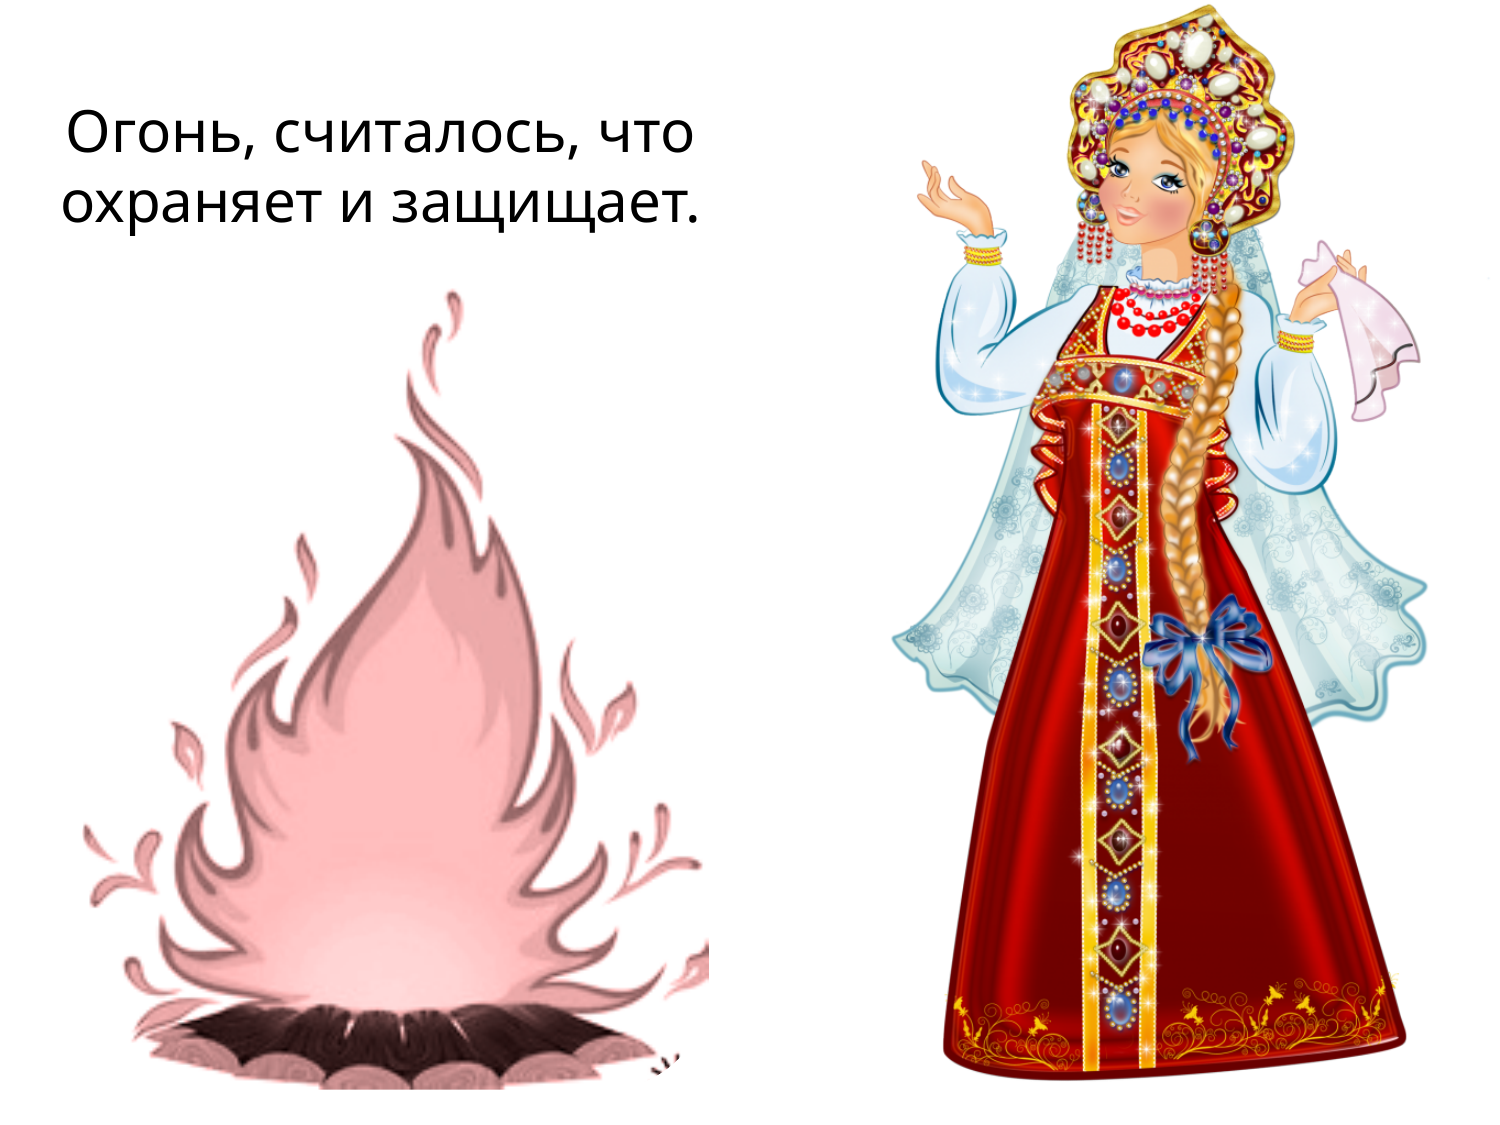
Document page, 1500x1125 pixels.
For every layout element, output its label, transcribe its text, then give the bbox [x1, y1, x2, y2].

picture [81, 280, 709, 1090]
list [819, 0, 1500, 1125]
title Огонь, считалось, что охраняет и защищает. [0, 0, 762, 329]
